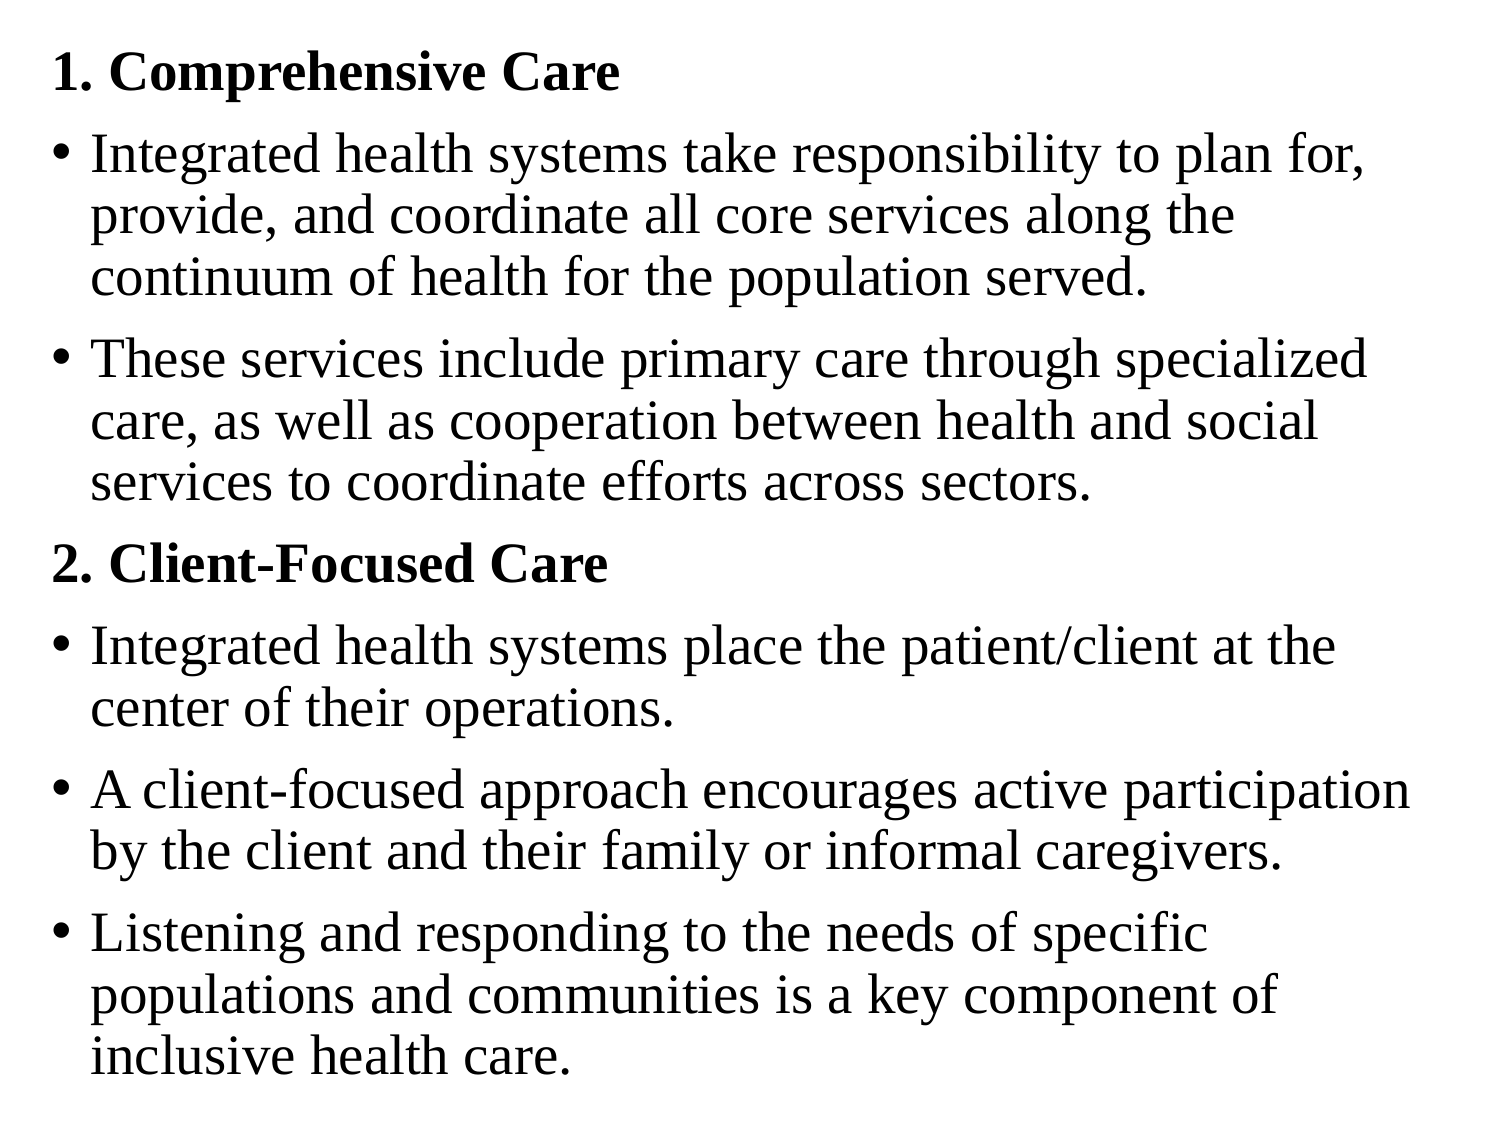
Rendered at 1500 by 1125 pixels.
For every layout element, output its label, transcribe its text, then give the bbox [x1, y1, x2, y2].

list 1. Comprehensive Care Integrated health systems take responsibility to plan for, provide, and coordinate all core services along the continuum of health for the population served. These services include primary care through specialized care, as well as cooperation between health and social services to coordinate efforts across sectors. 2. Client-Focused Care Integrated health systems place the patient/client at the center of their operations. A client-focused approach encourages active participation by the client and their family or informal caregivers. Listening and responding to the needs of specific populations and communities is a key component of inclusive health care. [36, 33, 1472, 1102]
